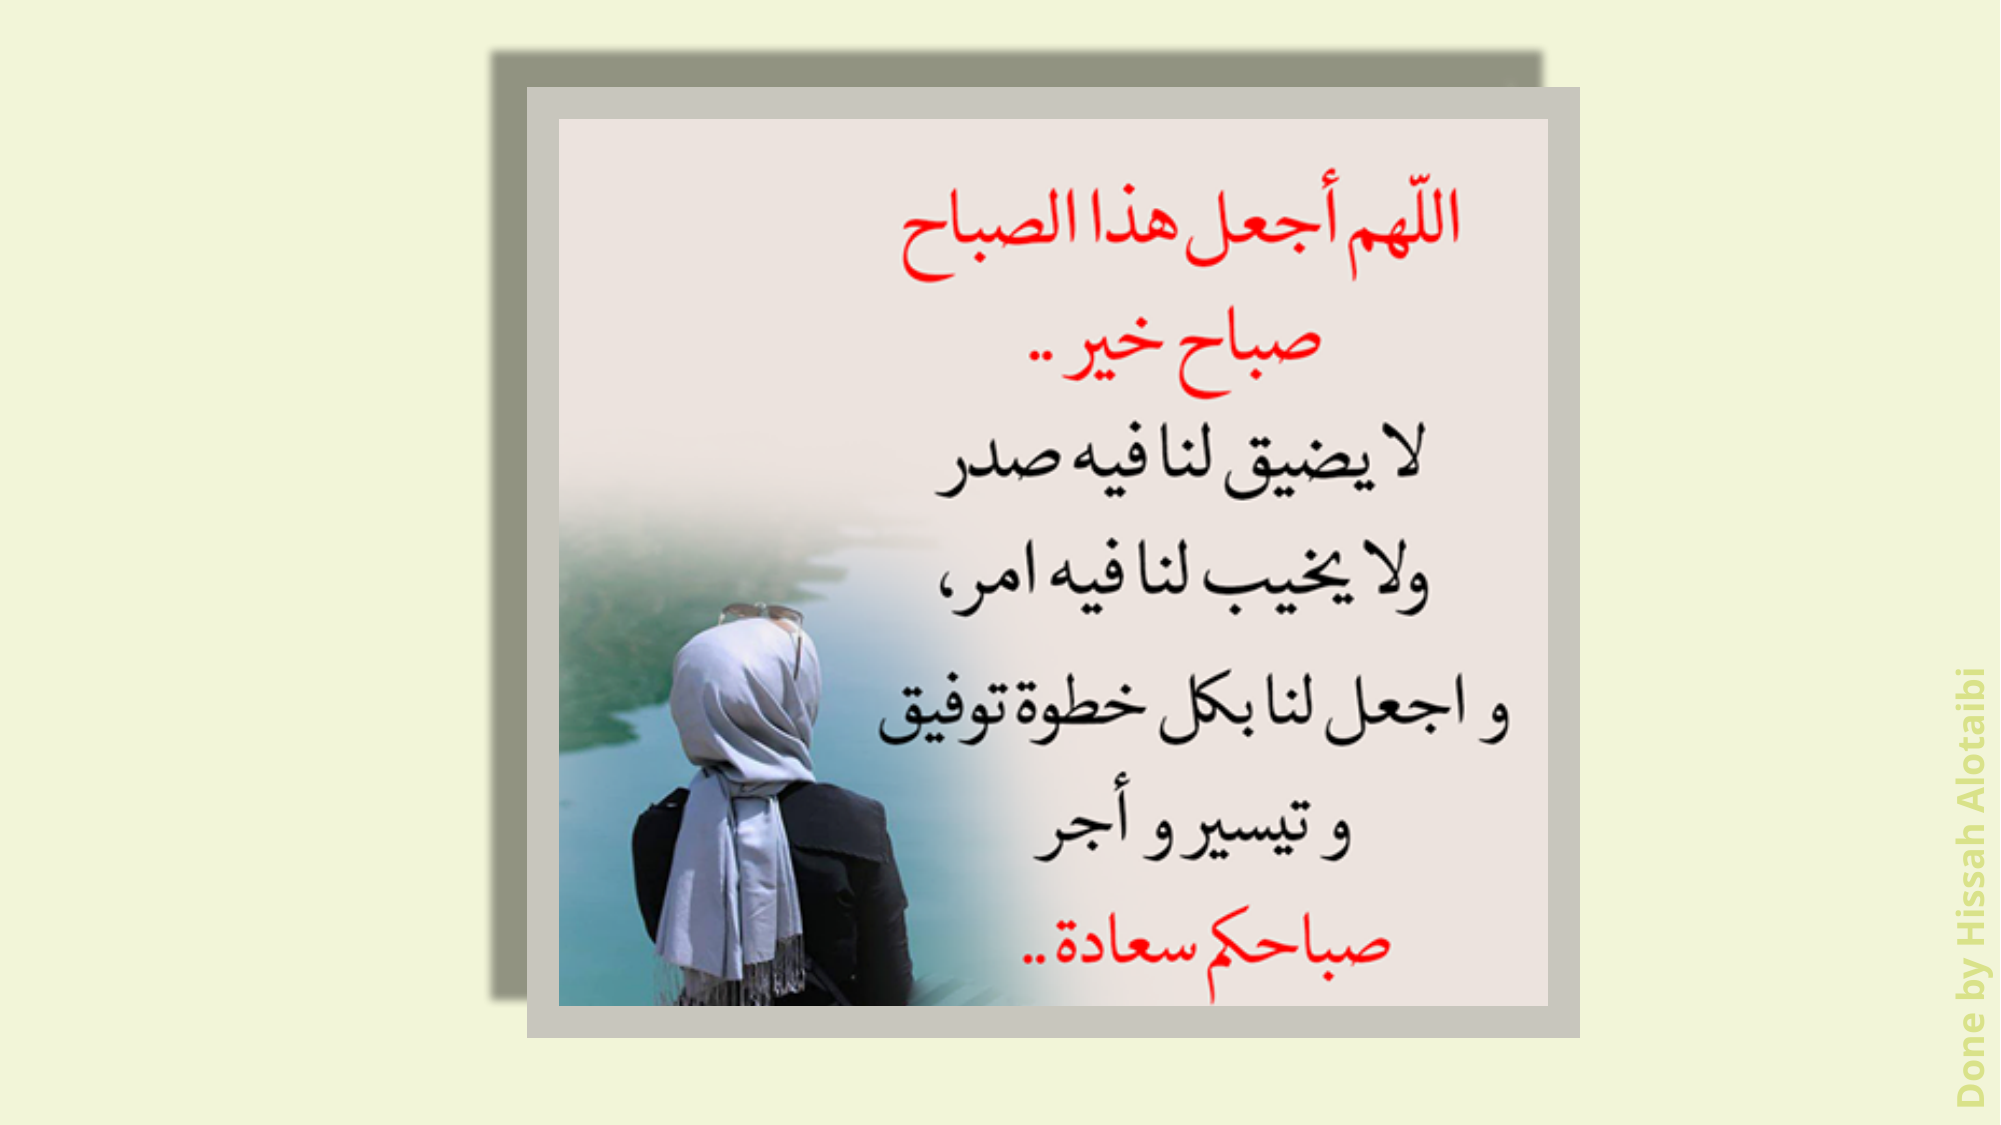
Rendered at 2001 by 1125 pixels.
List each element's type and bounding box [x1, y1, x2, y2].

picture [558, 118, 1549, 1007]
